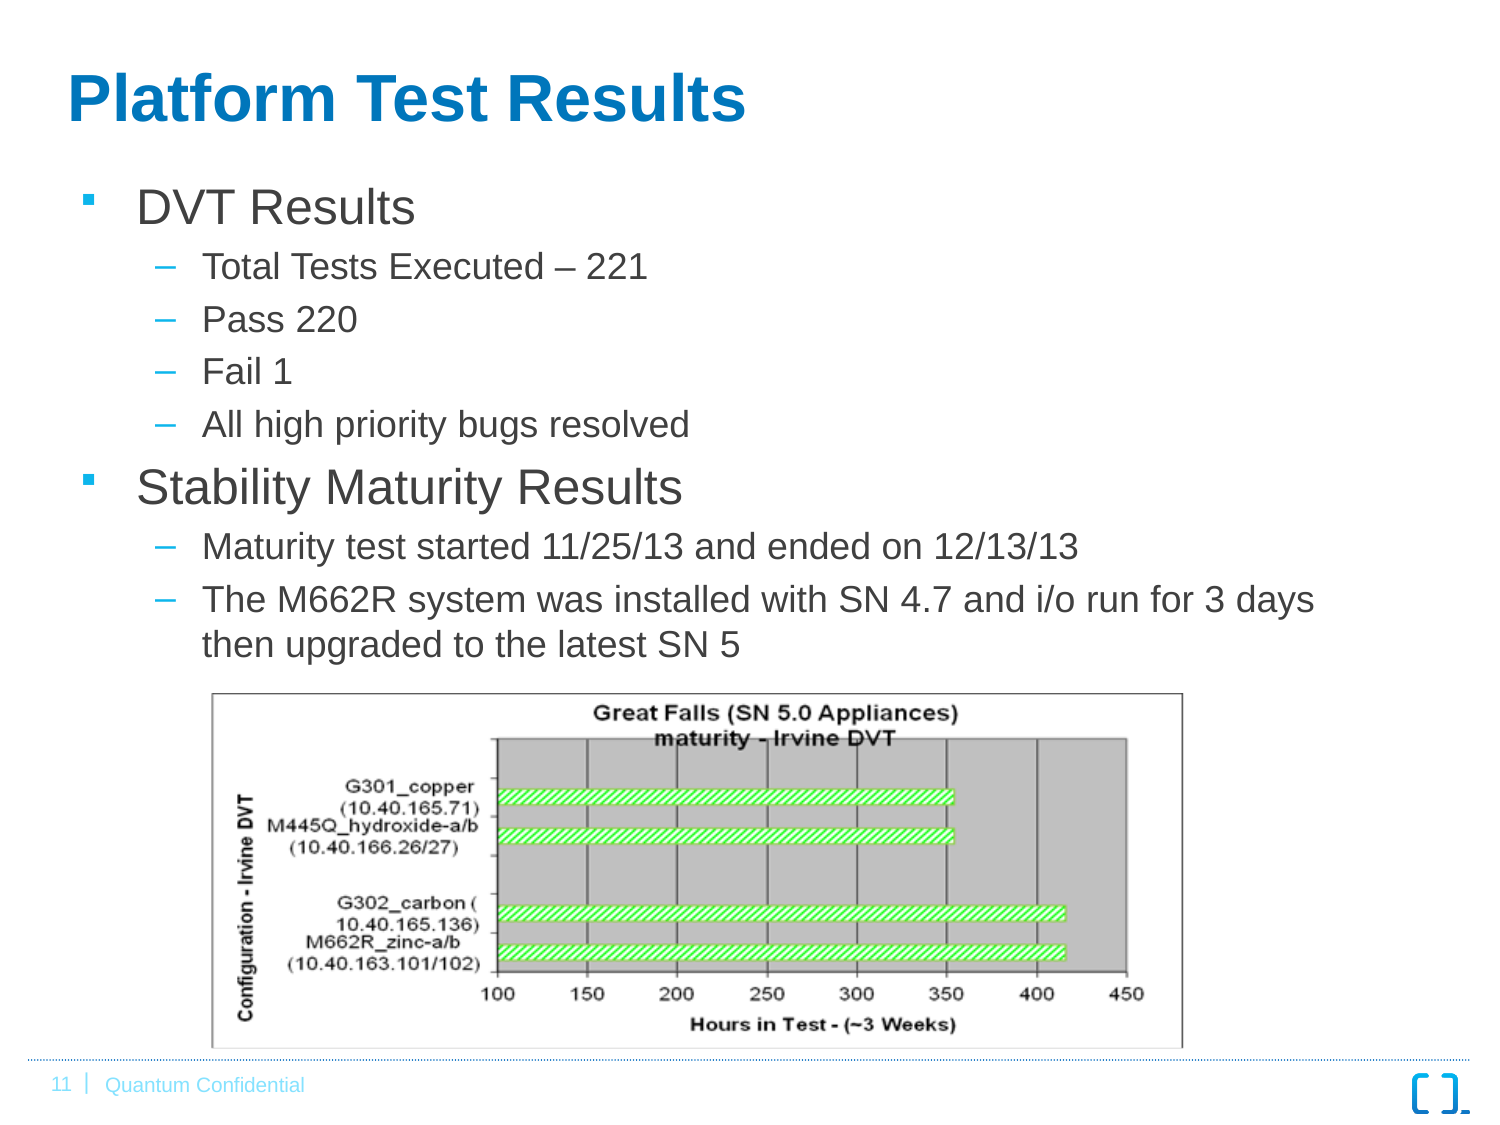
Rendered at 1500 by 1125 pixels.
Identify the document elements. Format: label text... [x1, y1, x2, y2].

list DVT Results Total Tests Executed – 221 Pass 220 Fail 1 All high priority bugs resolved Stability Maturity Results Maturity test started 11/25/13 and ended on 12/13/13 The M662R system was installed with SN 4.7 and i/o run for 3 days then upgraded to the latest SN 5 [64, 167, 1413, 950]
title Platform Test Results [52, 42, 1413, 148]
picture [1412, 1073, 1470, 1114]
picture [211, 692, 1186, 1050]
